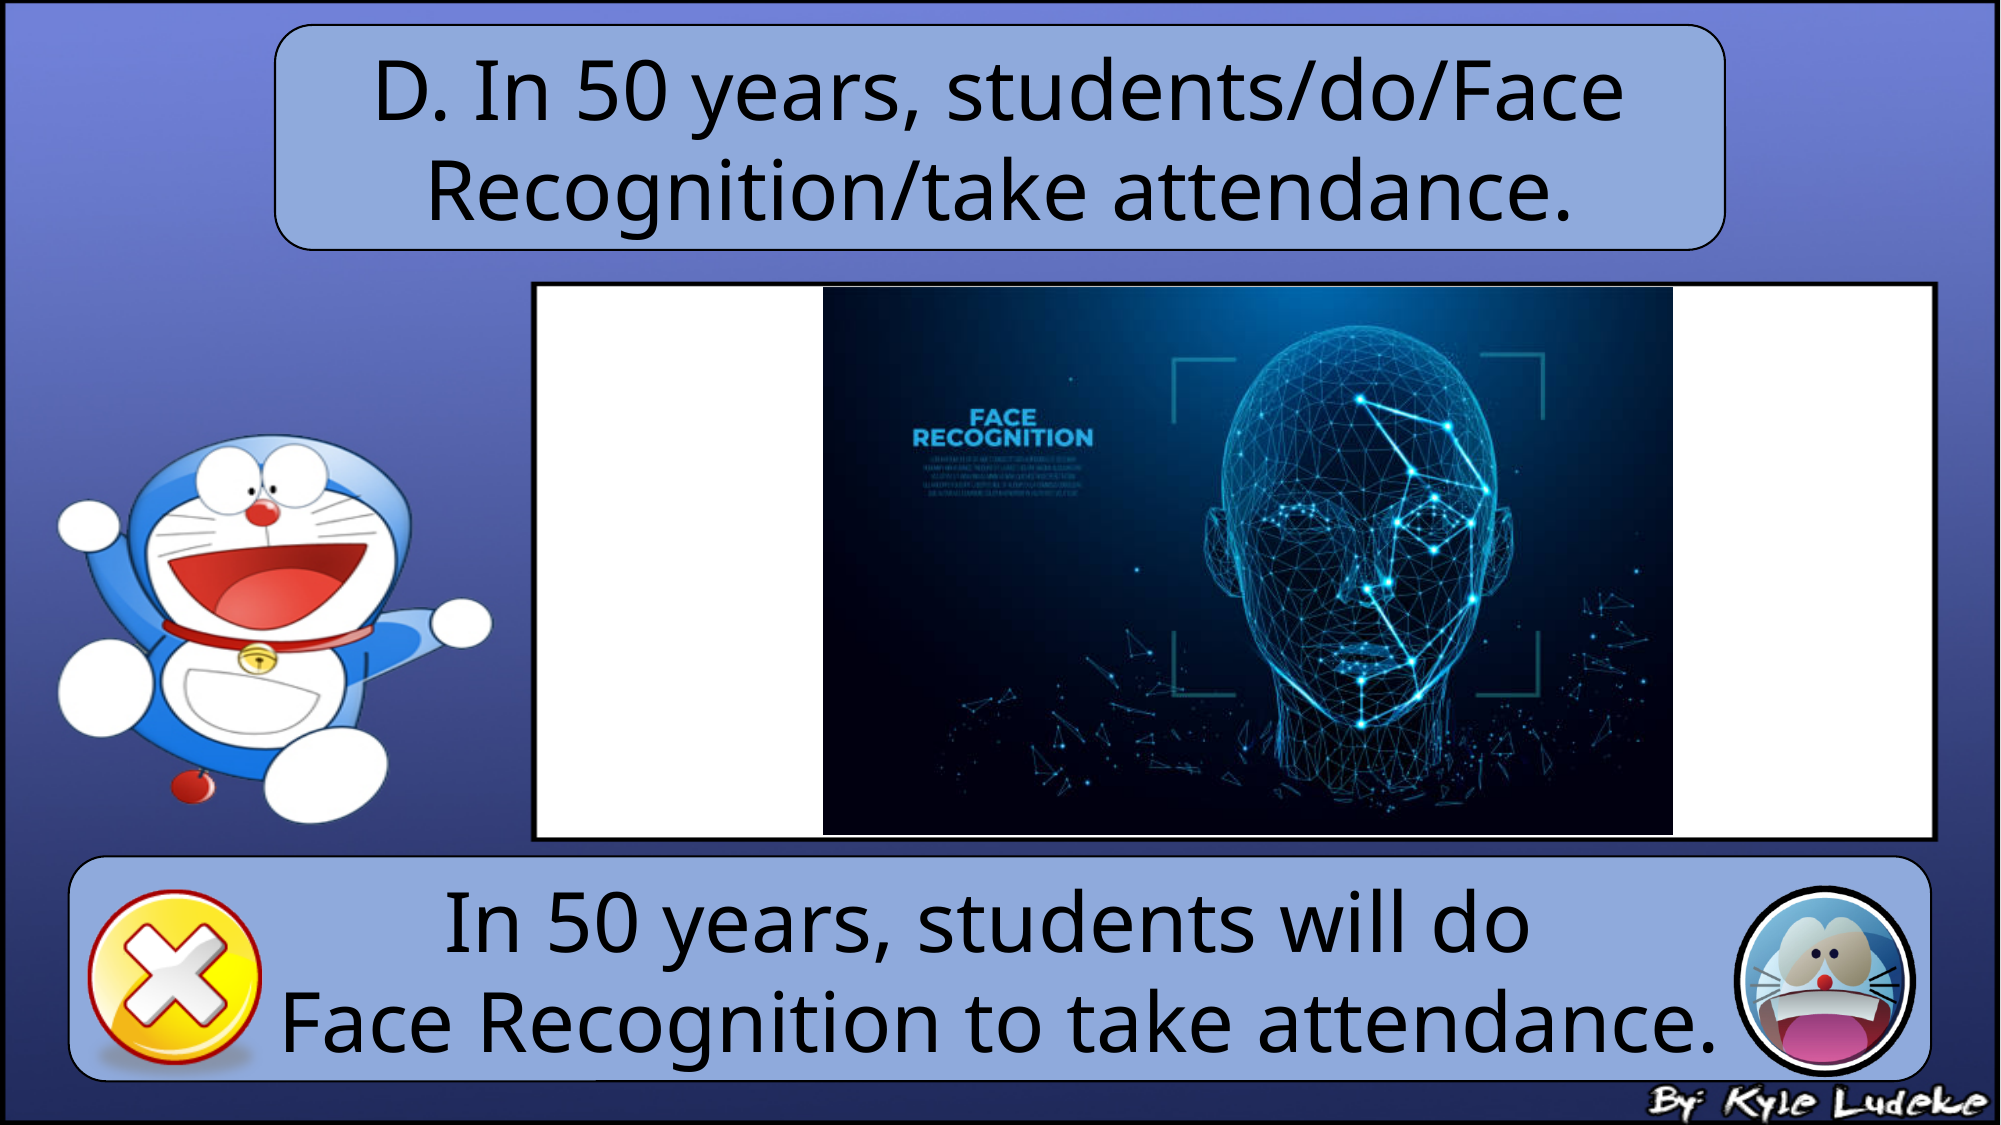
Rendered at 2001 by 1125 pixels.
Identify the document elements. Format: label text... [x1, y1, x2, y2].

text_box In 50 years, students will do Face Recognition to take attendance. [67, 855, 1923, 1083]
text_box D. In 50 years, students/do/Face Recognition/take attendance. [273, 23, 1727, 251]
picture [0, 0, 2001, 1125]
